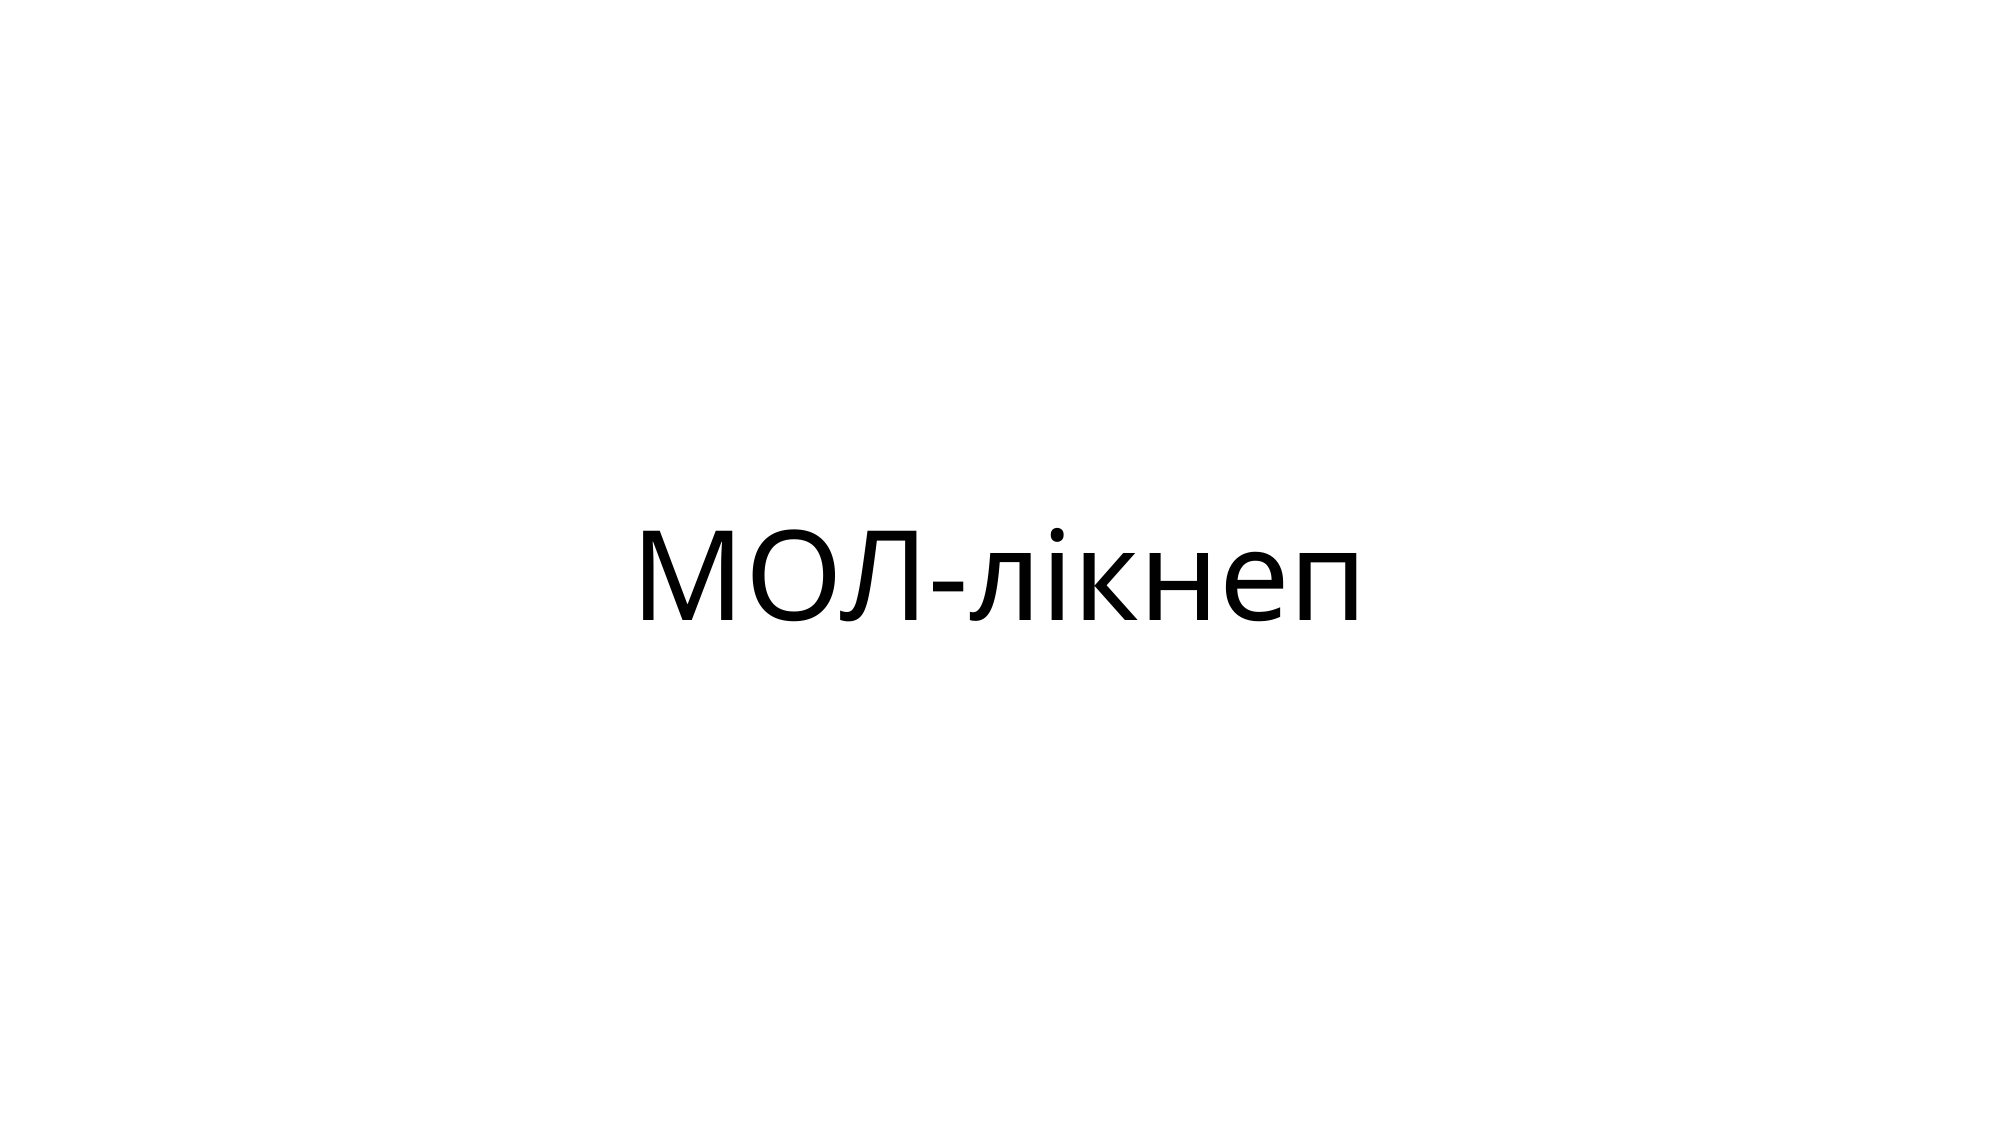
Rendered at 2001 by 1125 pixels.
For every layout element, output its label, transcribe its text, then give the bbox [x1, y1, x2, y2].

title МОЛ-лікнеп [249, 184, 1750, 656]
